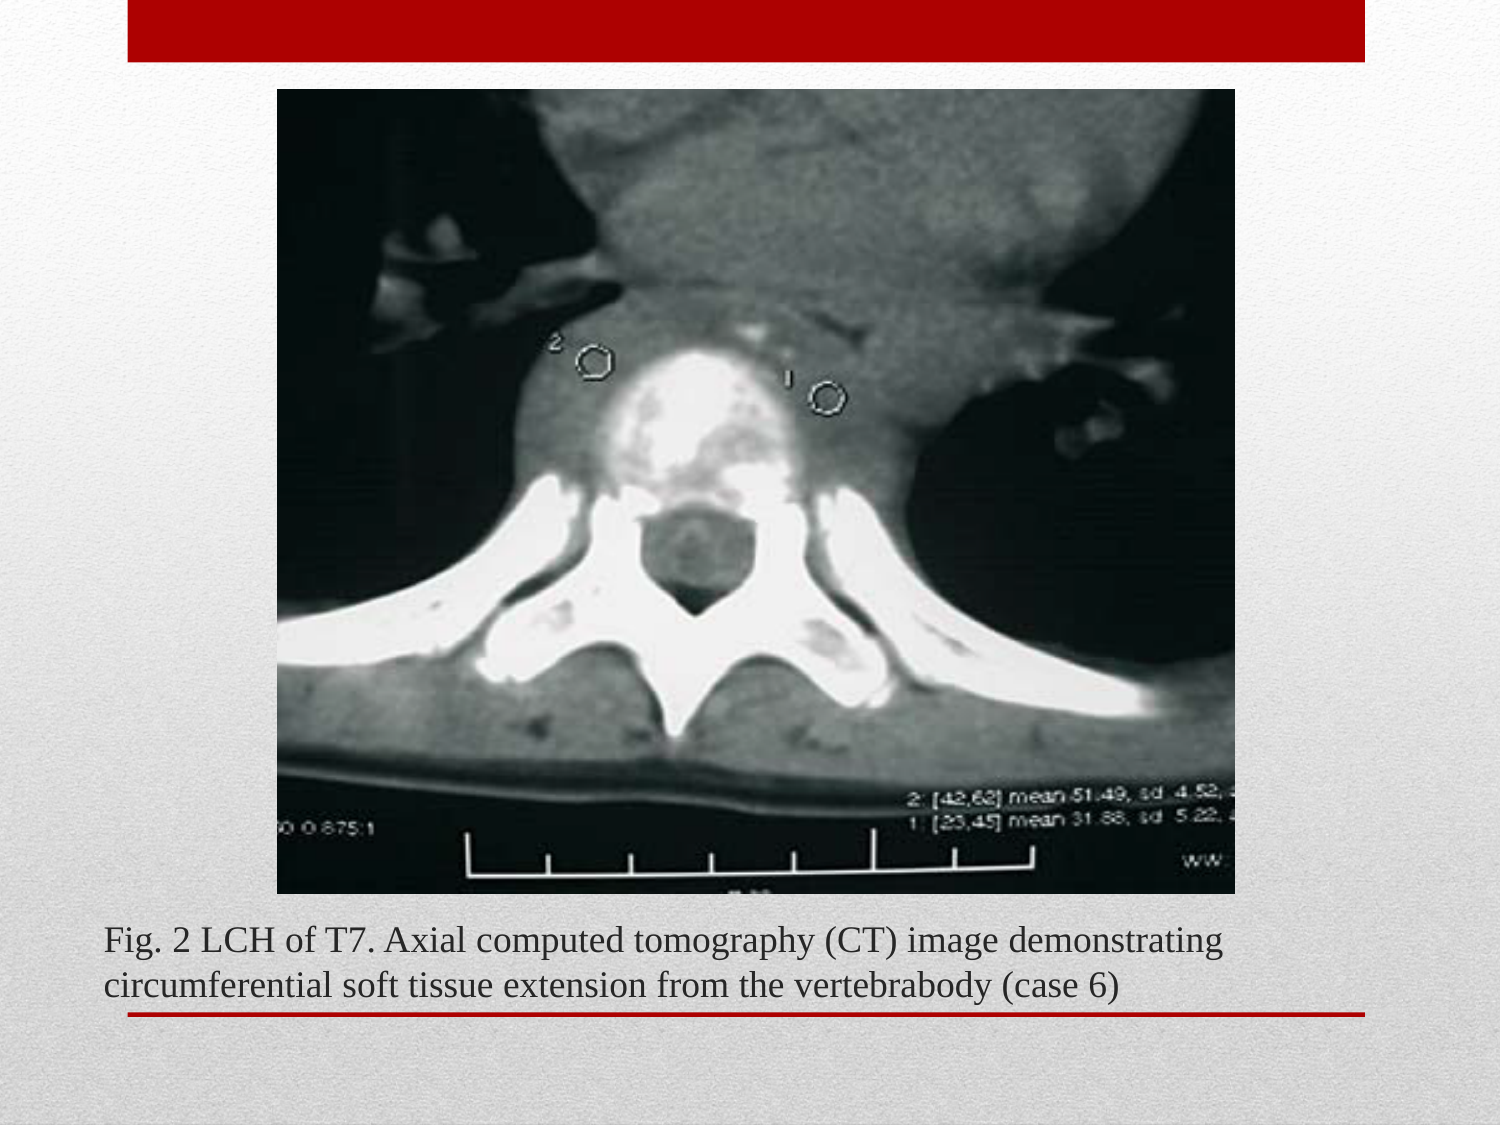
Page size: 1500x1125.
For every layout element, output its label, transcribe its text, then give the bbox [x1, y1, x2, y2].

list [276, 89, 1235, 894]
title Fig. 2 LCH of T7. Axial computed tomography (CT) image demonstrating circumferential soft tissue extension from the vertebrabody (case 6) [88, 905, 1317, 1013]
